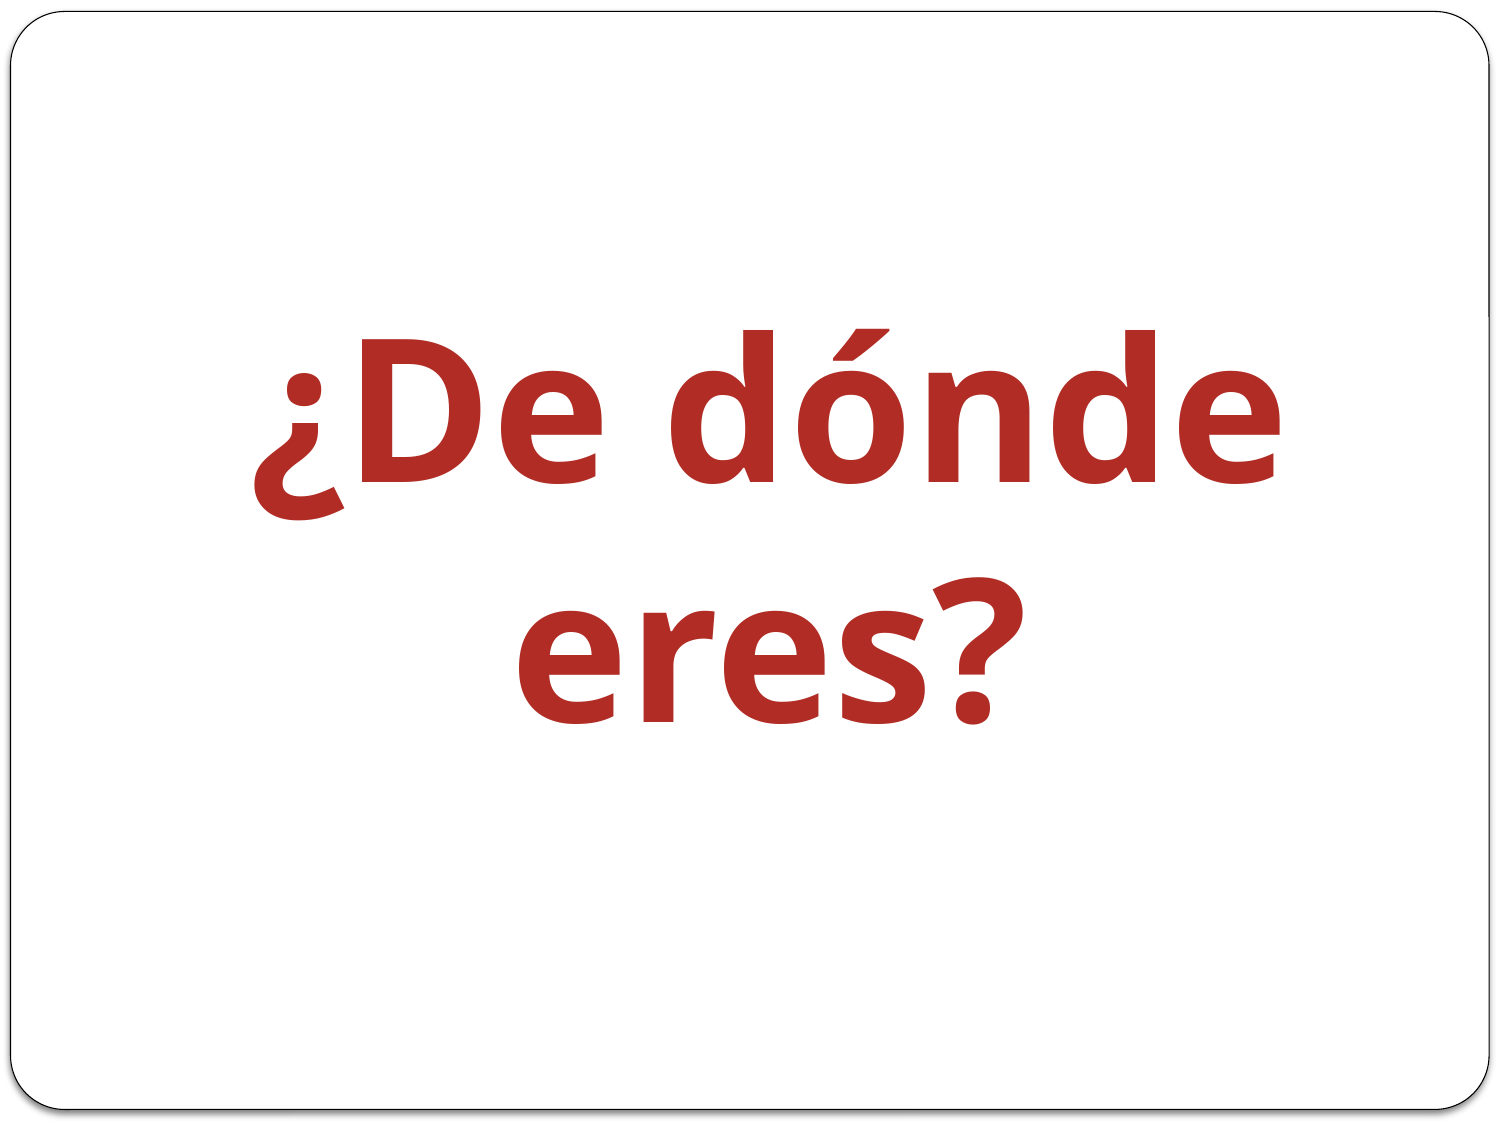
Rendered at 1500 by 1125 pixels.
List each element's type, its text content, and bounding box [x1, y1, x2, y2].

text_box ¿De dónde eres? [234, 274, 1305, 770]
